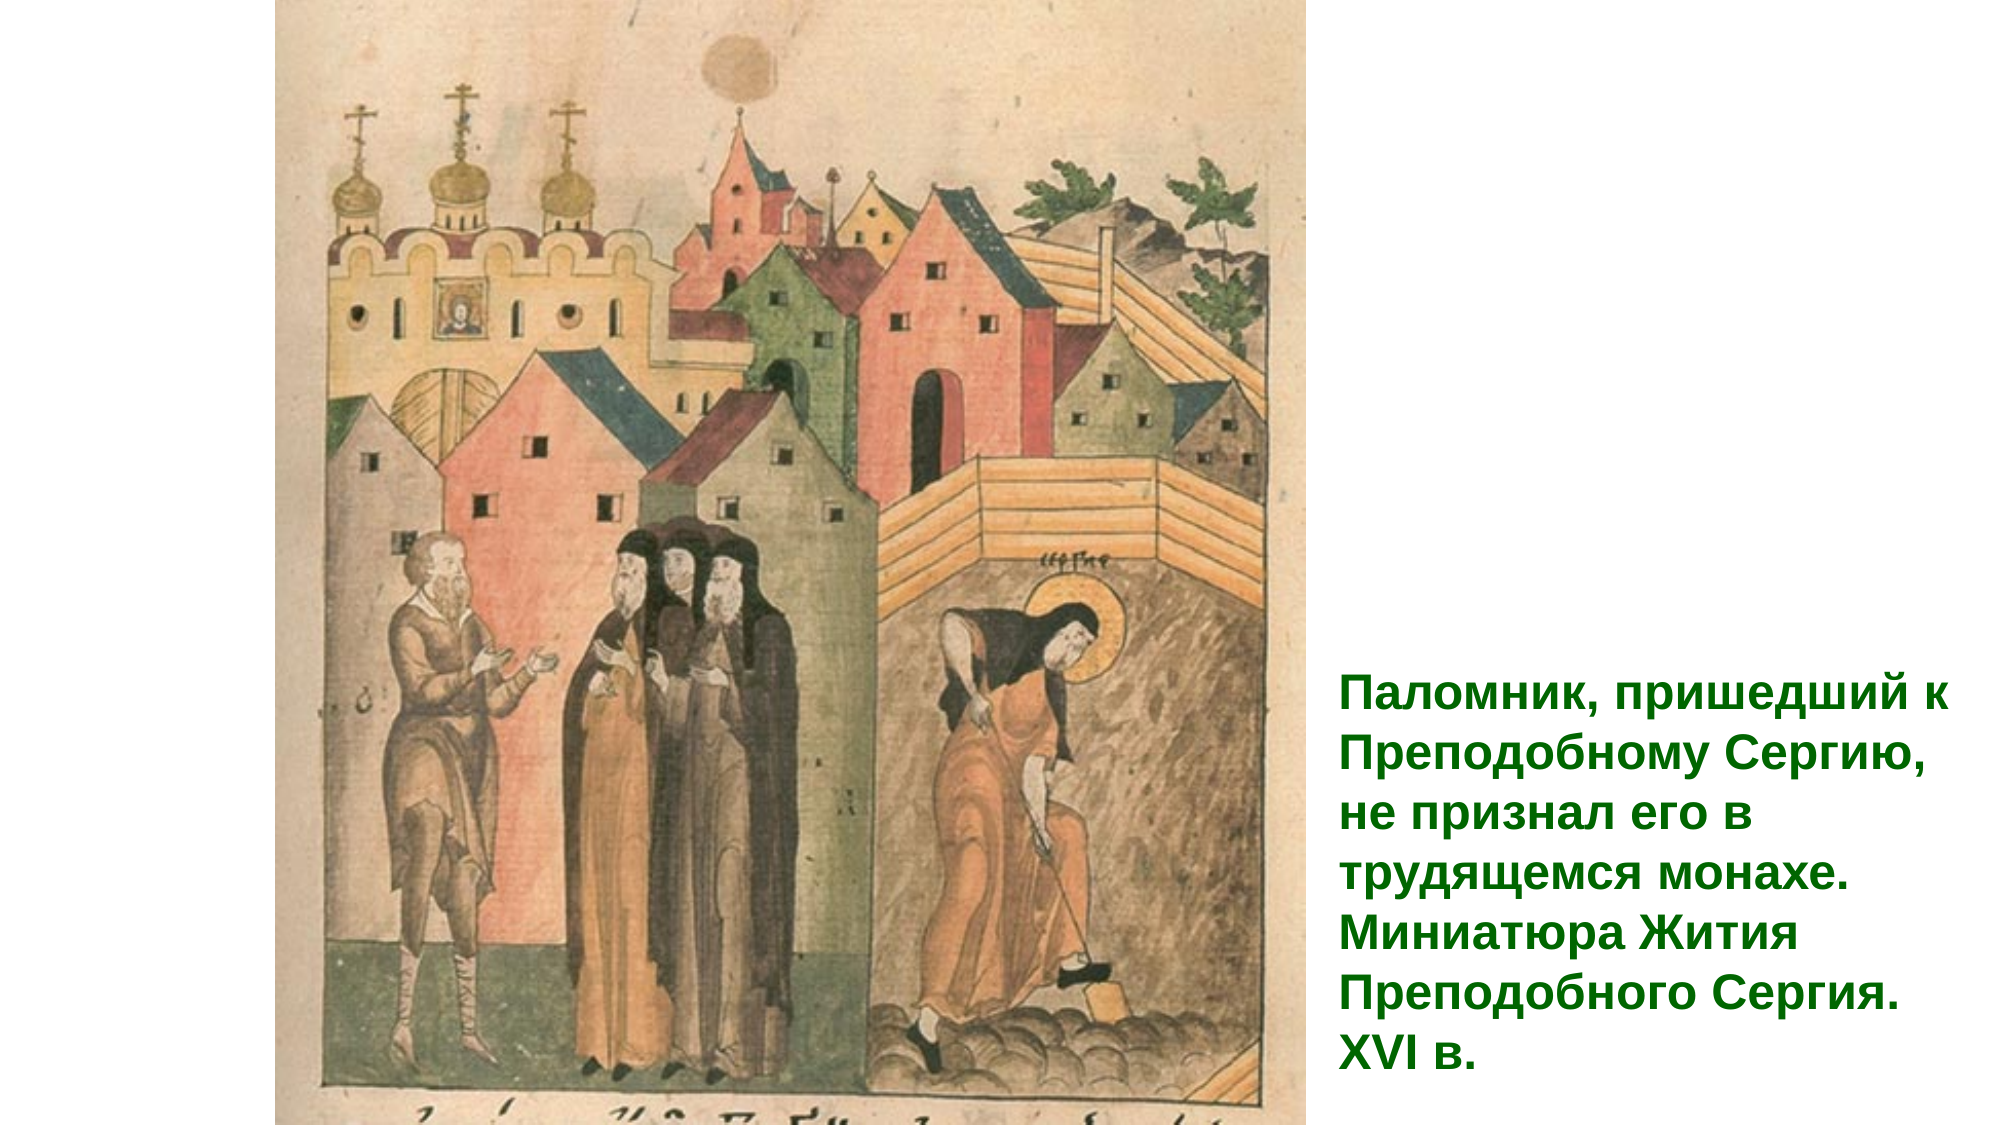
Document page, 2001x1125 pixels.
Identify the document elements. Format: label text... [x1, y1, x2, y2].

picture [275, 0, 1306, 1125]
text_box Паломник, пришедший к Преподобному Сергию, не признал его в трудящемся монахе. Миниатюра Жития Преподобного Сергия. XVI в. [1323, 652, 1991, 1088]
